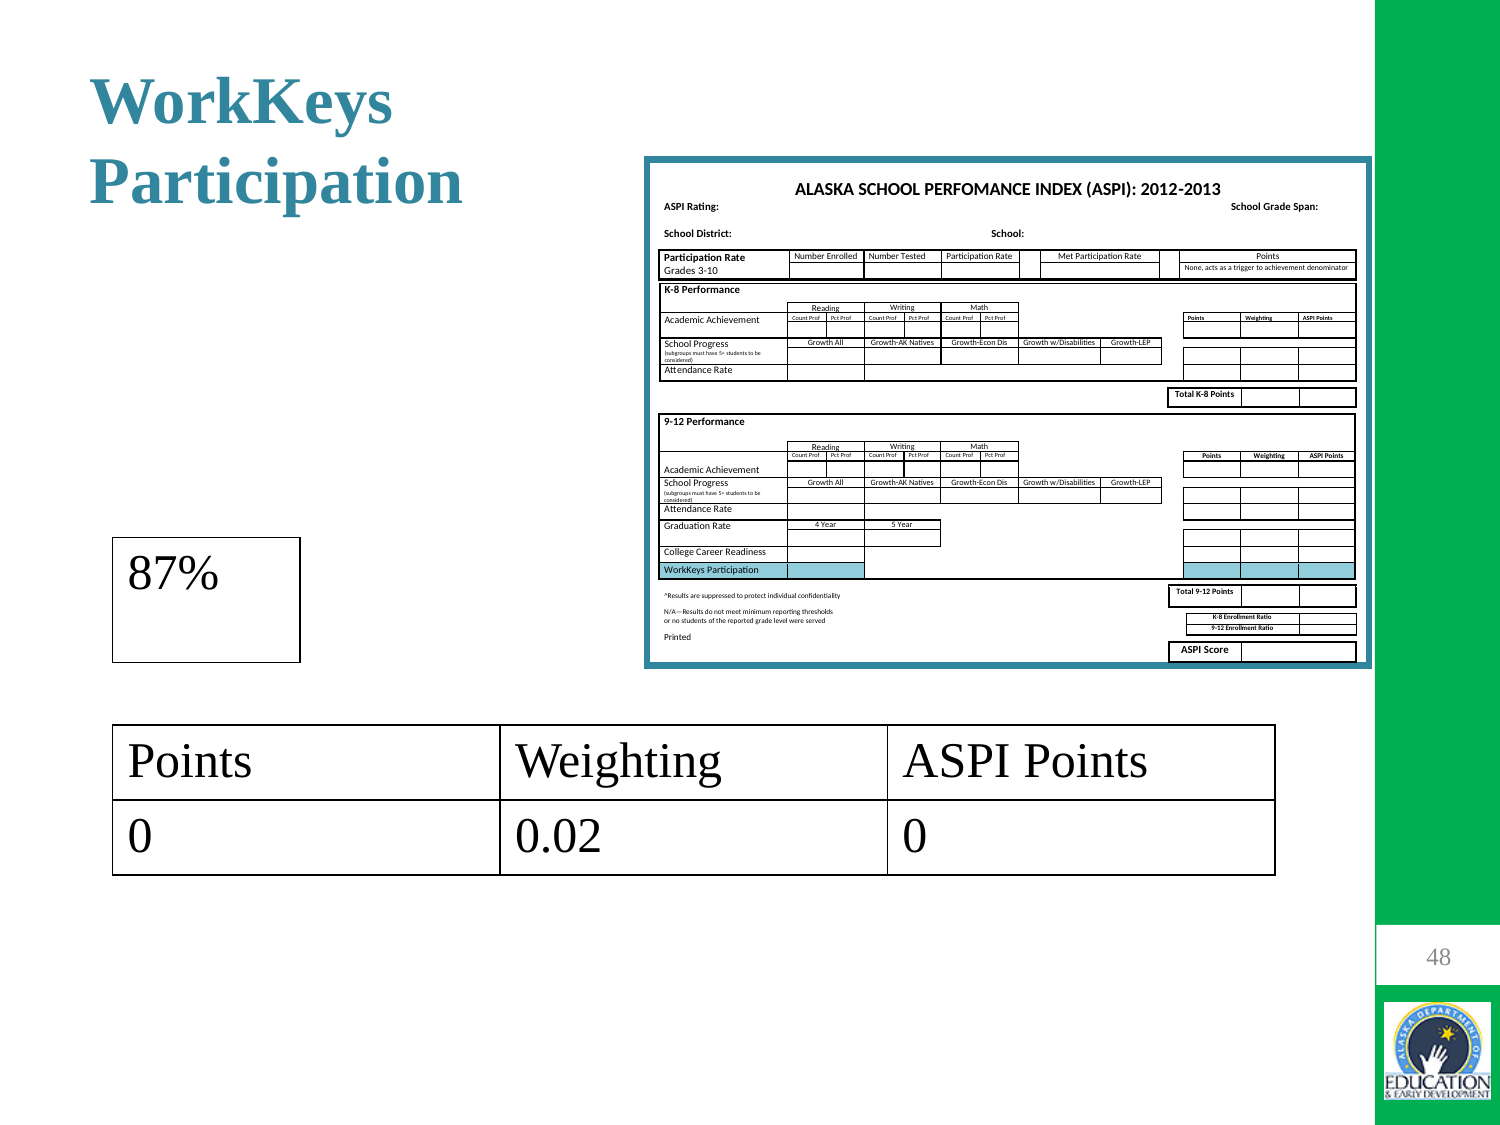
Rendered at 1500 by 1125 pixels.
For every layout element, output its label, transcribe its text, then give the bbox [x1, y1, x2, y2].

table_header Weighting [501, 726, 887, 799]
picture [1384, 1002, 1491, 1100]
slide_number 48 [1376, 924, 1500, 985]
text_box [649, 162, 1366, 663]
table_cell 0.02 [501, 801, 887, 874]
table_header 87% [113, 538, 299, 662]
table_header Points [113, 726, 499, 799]
text_box WorkKeys Participation [75, 49, 800, 224]
table_cell 0 [888, 801, 1274, 874]
table_header ASPI Points [888, 726, 1274, 799]
table_cell 0 [113, 801, 499, 874]
